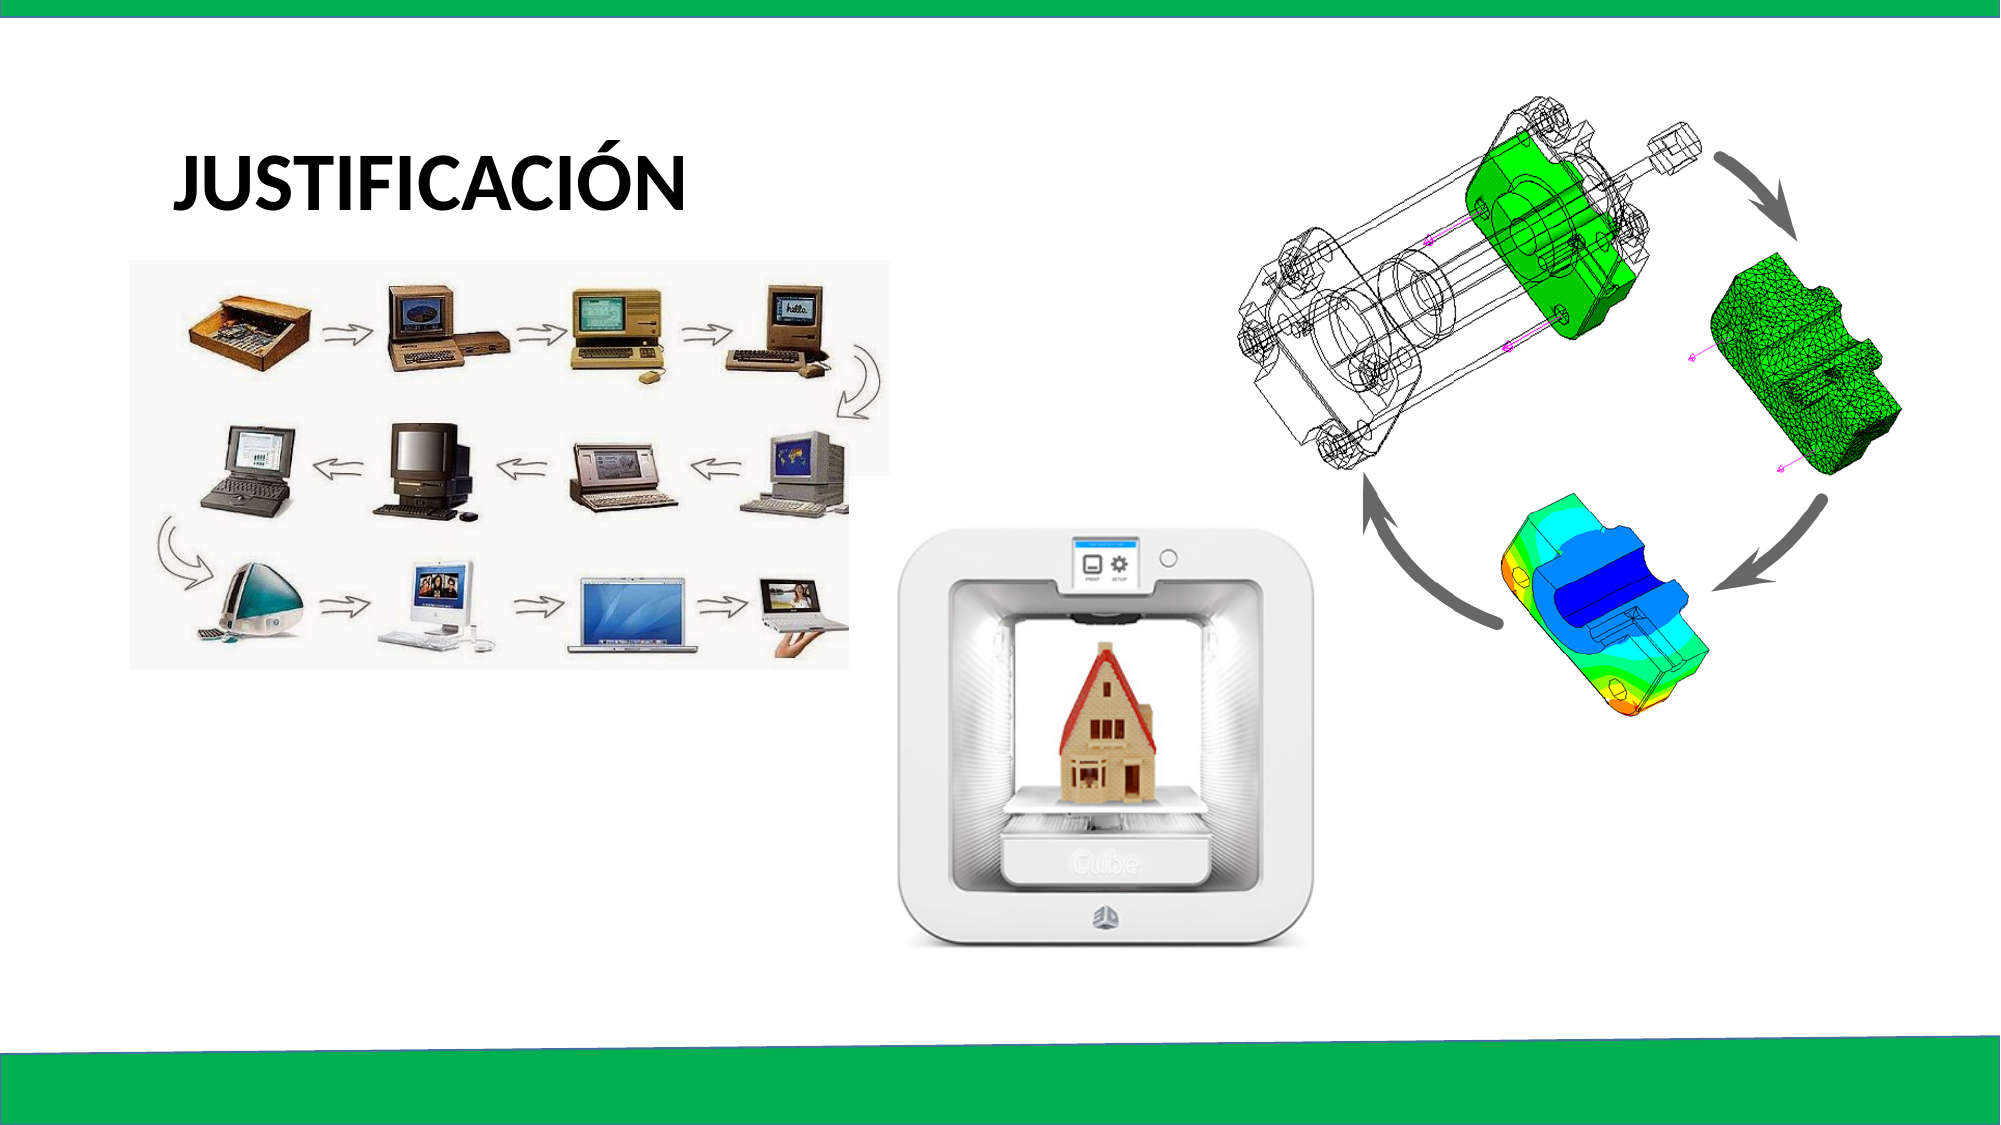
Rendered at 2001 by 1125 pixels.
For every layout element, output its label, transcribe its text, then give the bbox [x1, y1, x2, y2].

text_box [0, 1035, 2000, 1125]
text_box [0, 0, 2000, 18]
picture [129, 86, 1910, 990]
text_box JUSTIFICACIÓN [158, 119, 885, 234]
